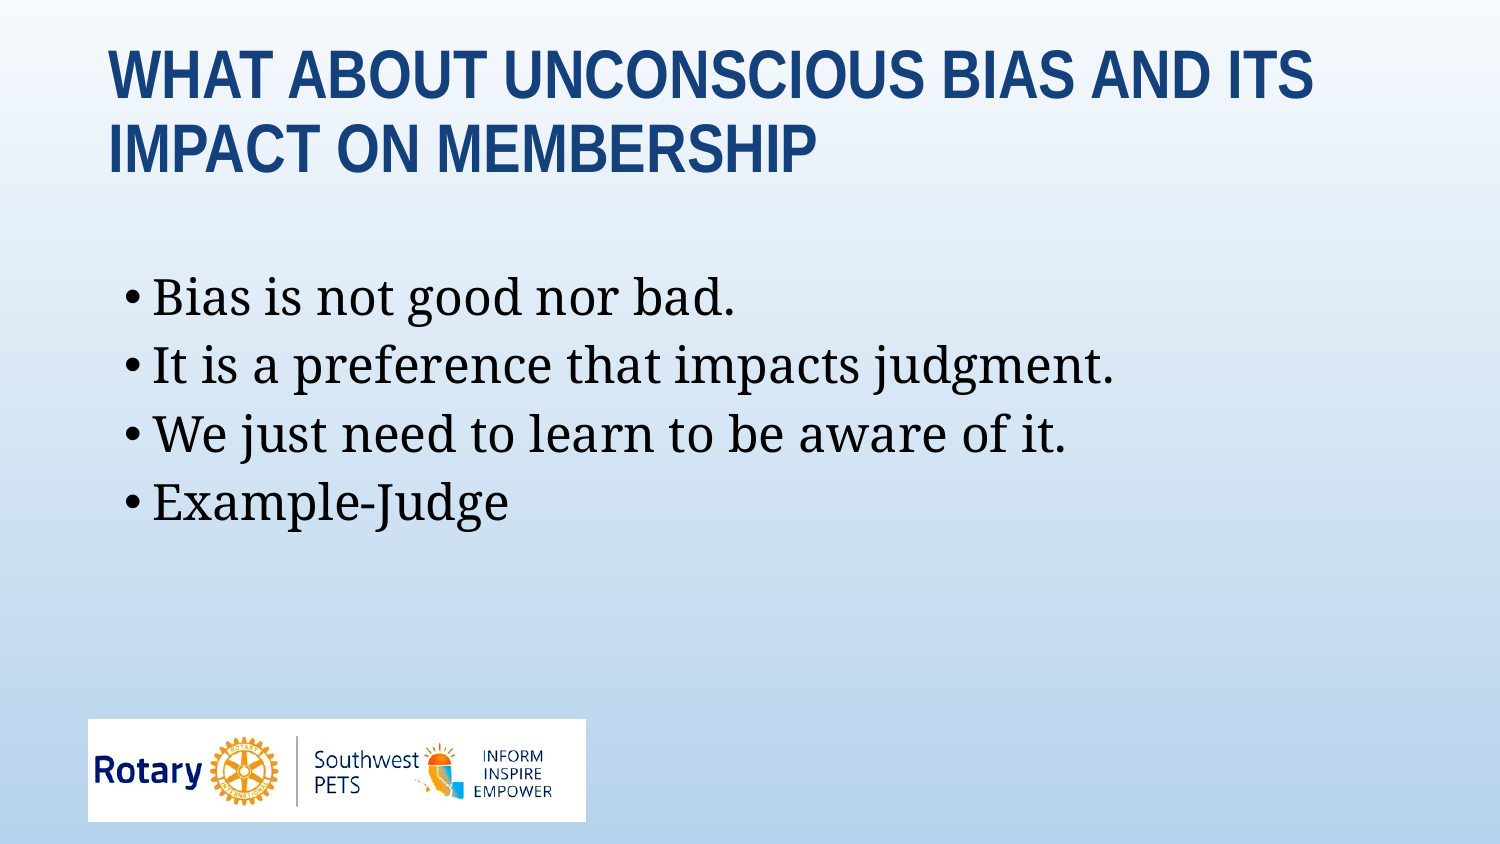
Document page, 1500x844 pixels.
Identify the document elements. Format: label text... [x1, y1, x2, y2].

list Bias is not good nor bad. It is a preference that impacts judgment. We just need to learn to be aware of it. Example-Judge [118, 265, 1413, 803]
picture [88, 719, 586, 822]
title What about unconscious Bias and its impact on membership [102, 31, 1398, 196]
